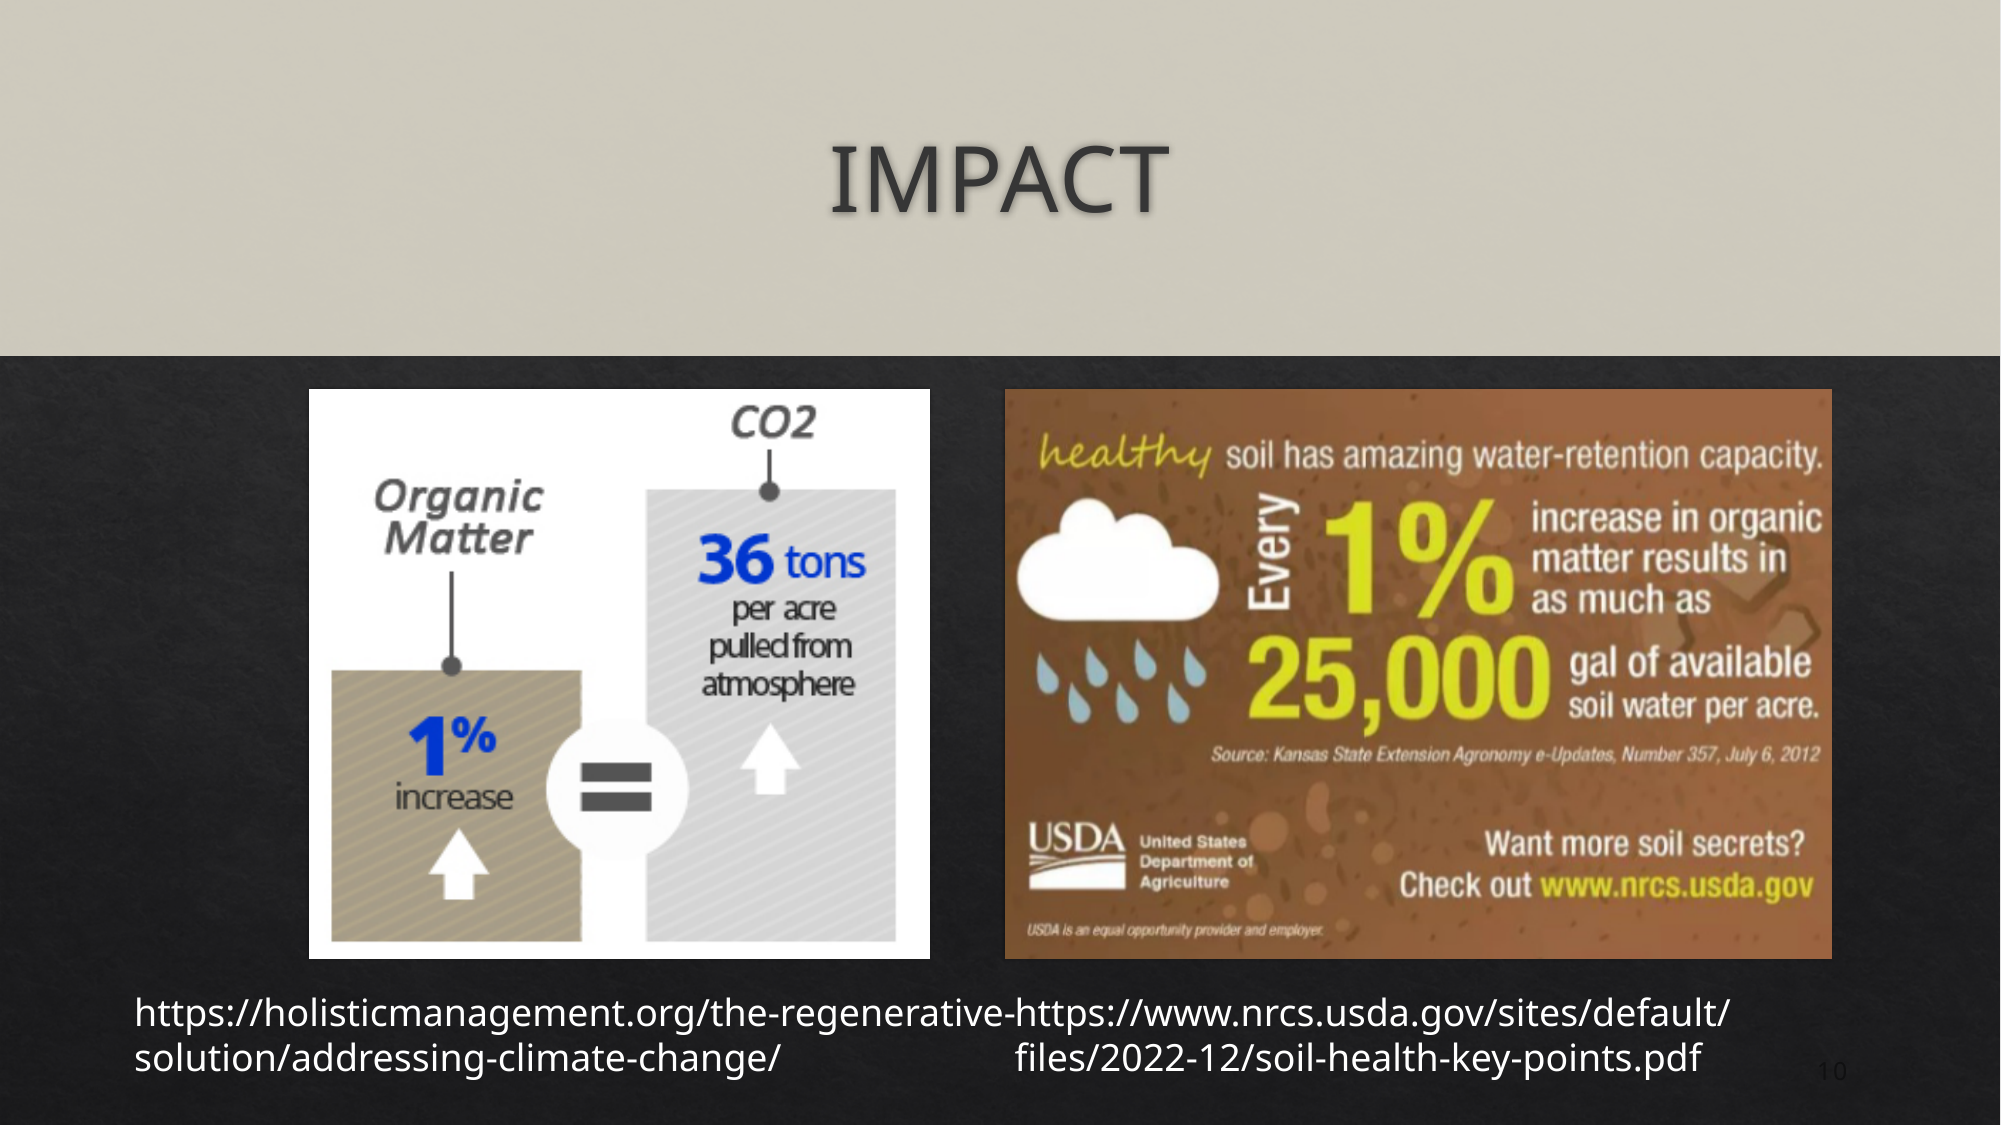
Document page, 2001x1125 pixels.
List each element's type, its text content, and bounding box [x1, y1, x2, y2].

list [1004, 389, 1832, 959]
title Impact [137, 37, 1863, 239]
slide_number 10 [1412, 1042, 1863, 1103]
text_box https://www.nrcs.usda.gov/sites/default/files/2022-12/soil-health-key-points.pdf [1120, 981, 1832, 1087]
text_box https://holisticmanagement.org/the-regenerative-solution/addressing-climate-change/ [119, 981, 1120, 1087]
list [309, 389, 930, 959]
